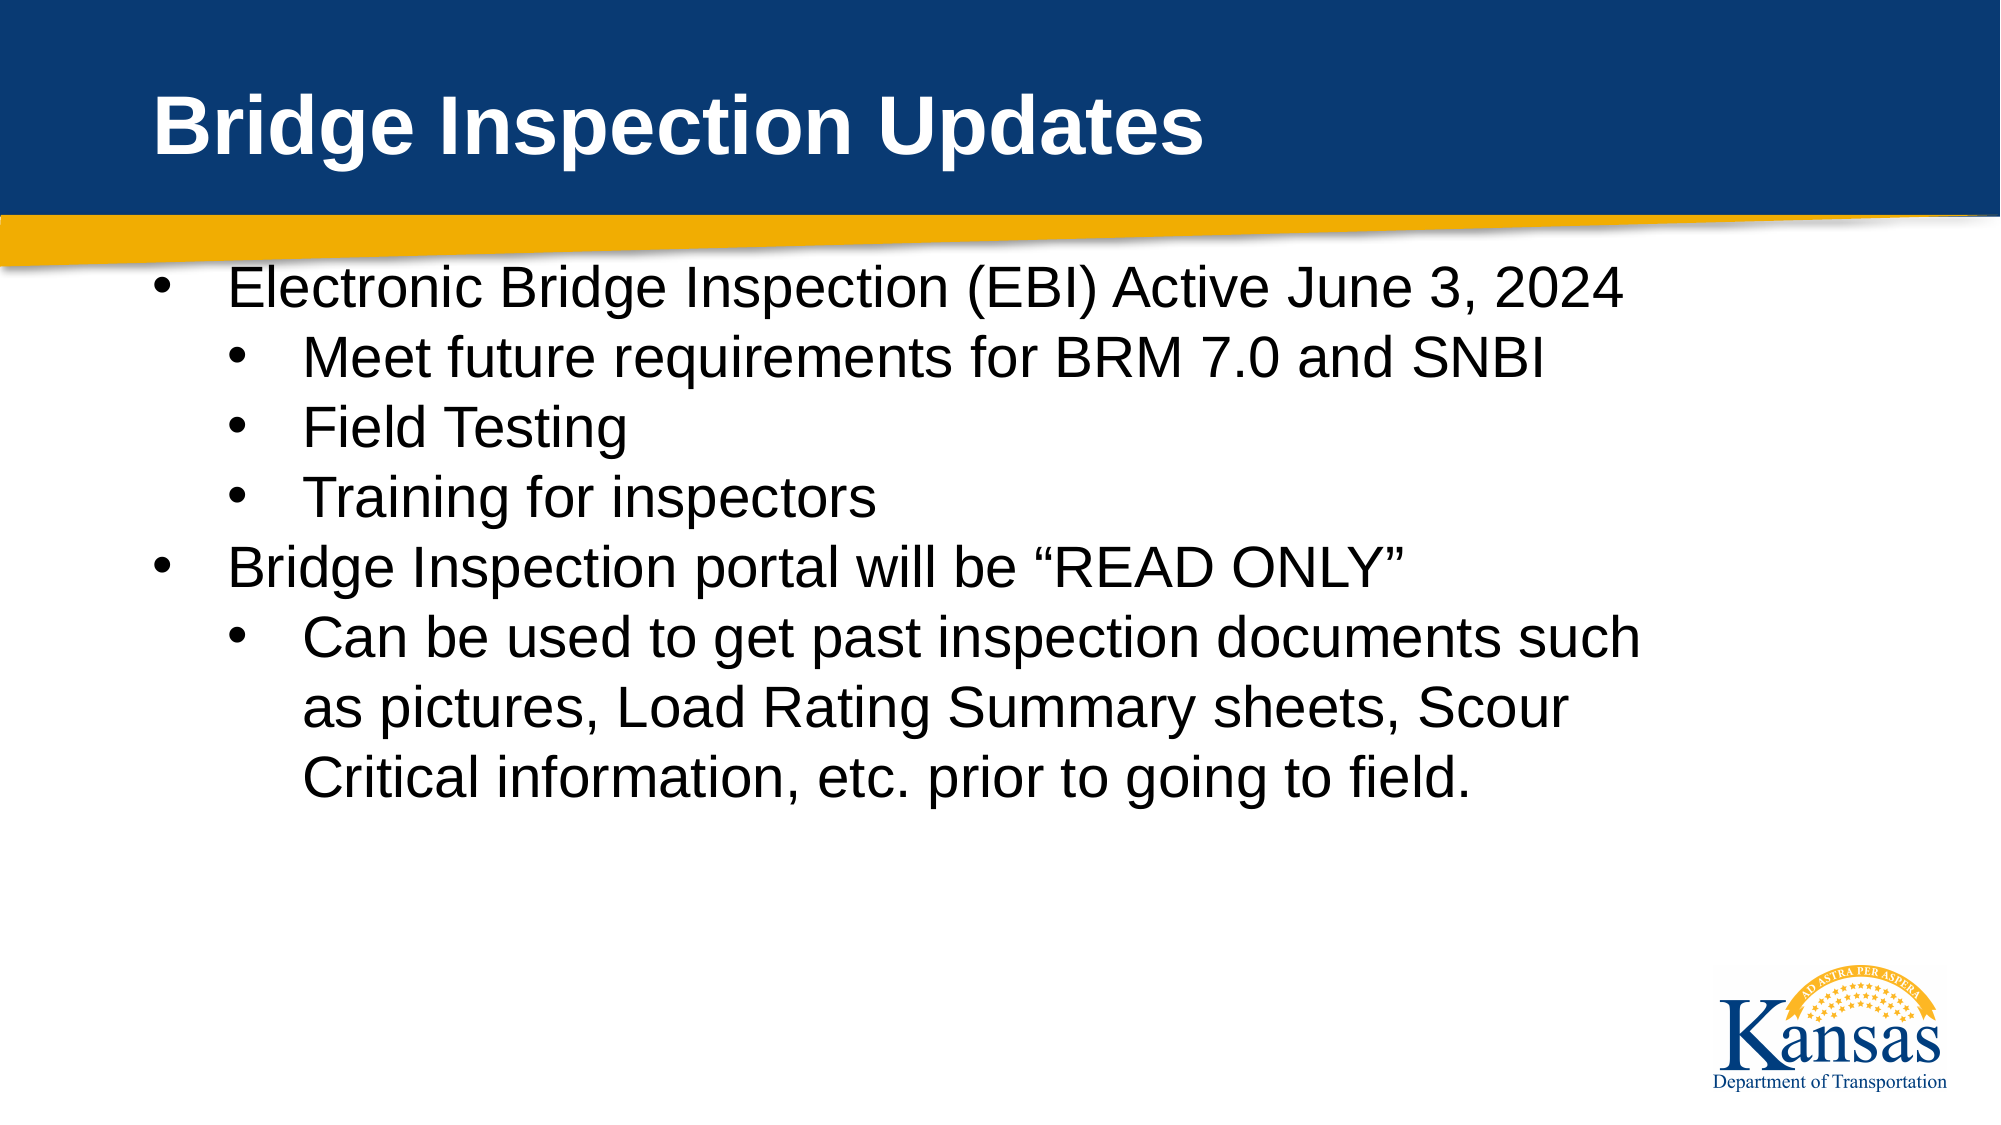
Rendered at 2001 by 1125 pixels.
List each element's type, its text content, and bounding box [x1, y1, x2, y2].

title Bridge Inspection Updates [137, 26, 1916, 230]
text_box Electronic Bridge Inspection (EBI) Active June 3, 2024 Meet future requirements for BRM 7.0 and SNBI Field Testing Training for inspectors Bridge Inspection portal will be “READ ONLY” Can be used to get past inspection documents such as pictures, Load Rating Summary sheets, Scour Critical information, etc. prior to going to field. [137, 242, 1679, 957]
picture [1713, 965, 1947, 1092]
